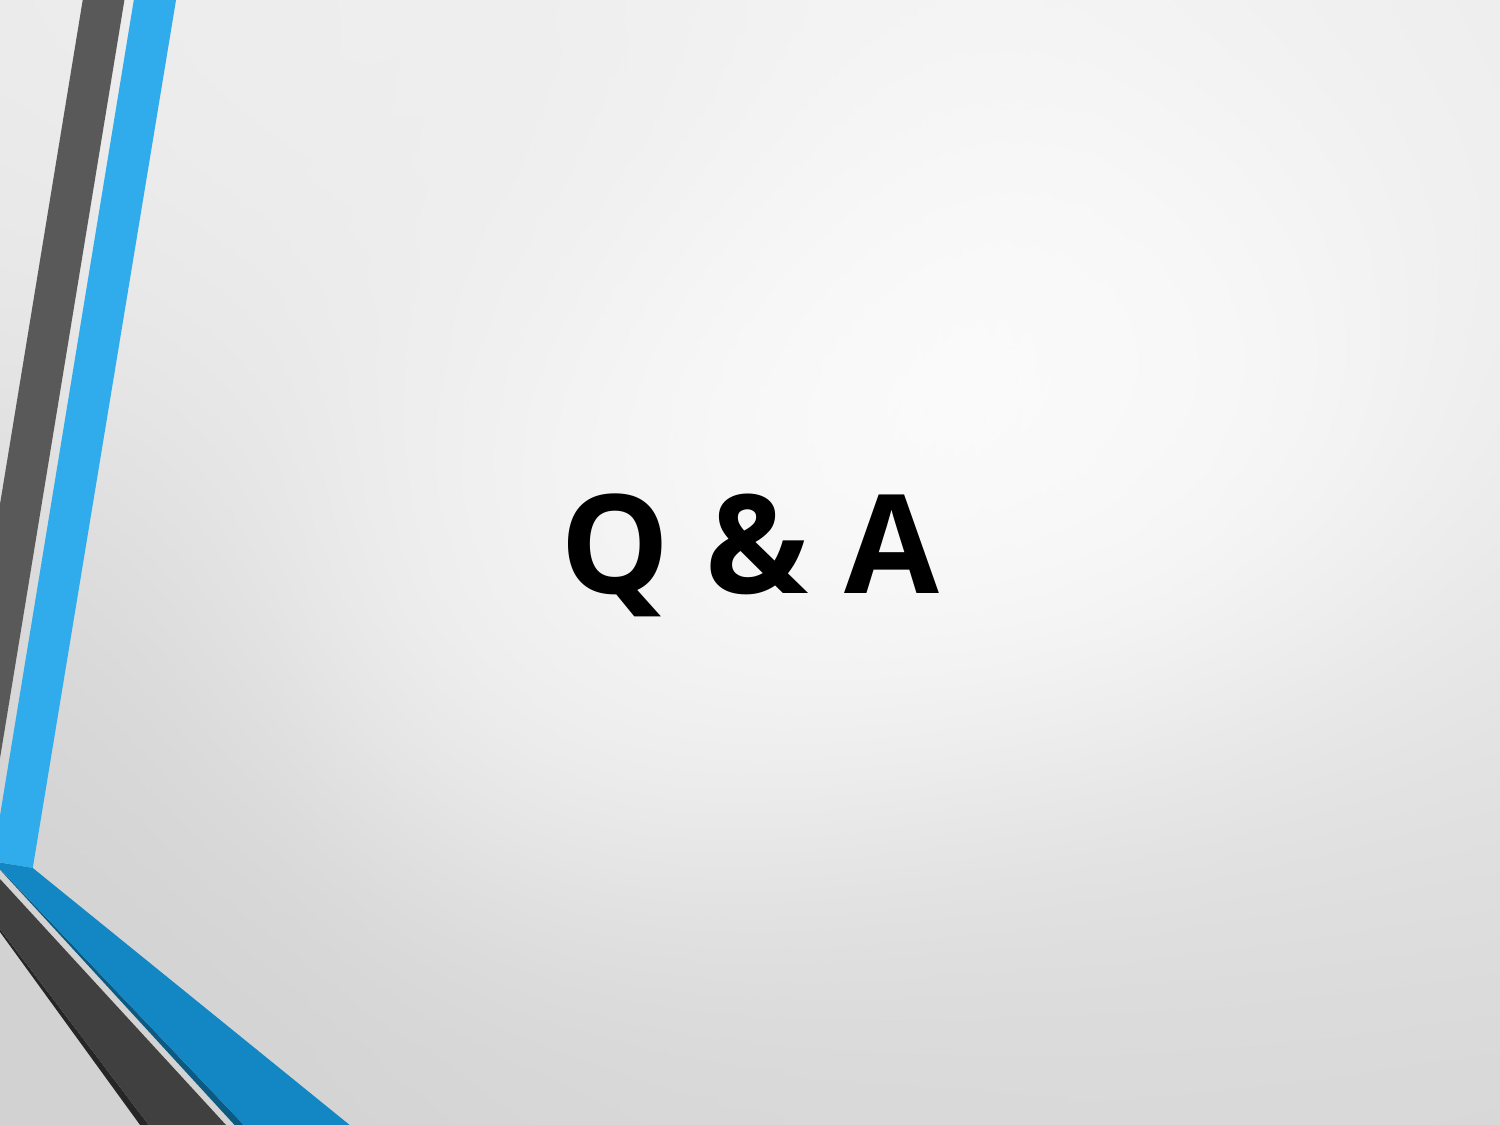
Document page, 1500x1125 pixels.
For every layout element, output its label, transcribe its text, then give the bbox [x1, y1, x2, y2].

text_box Q & A [450, 448, 1050, 674]
text_box [75, 140, 863, 329]
